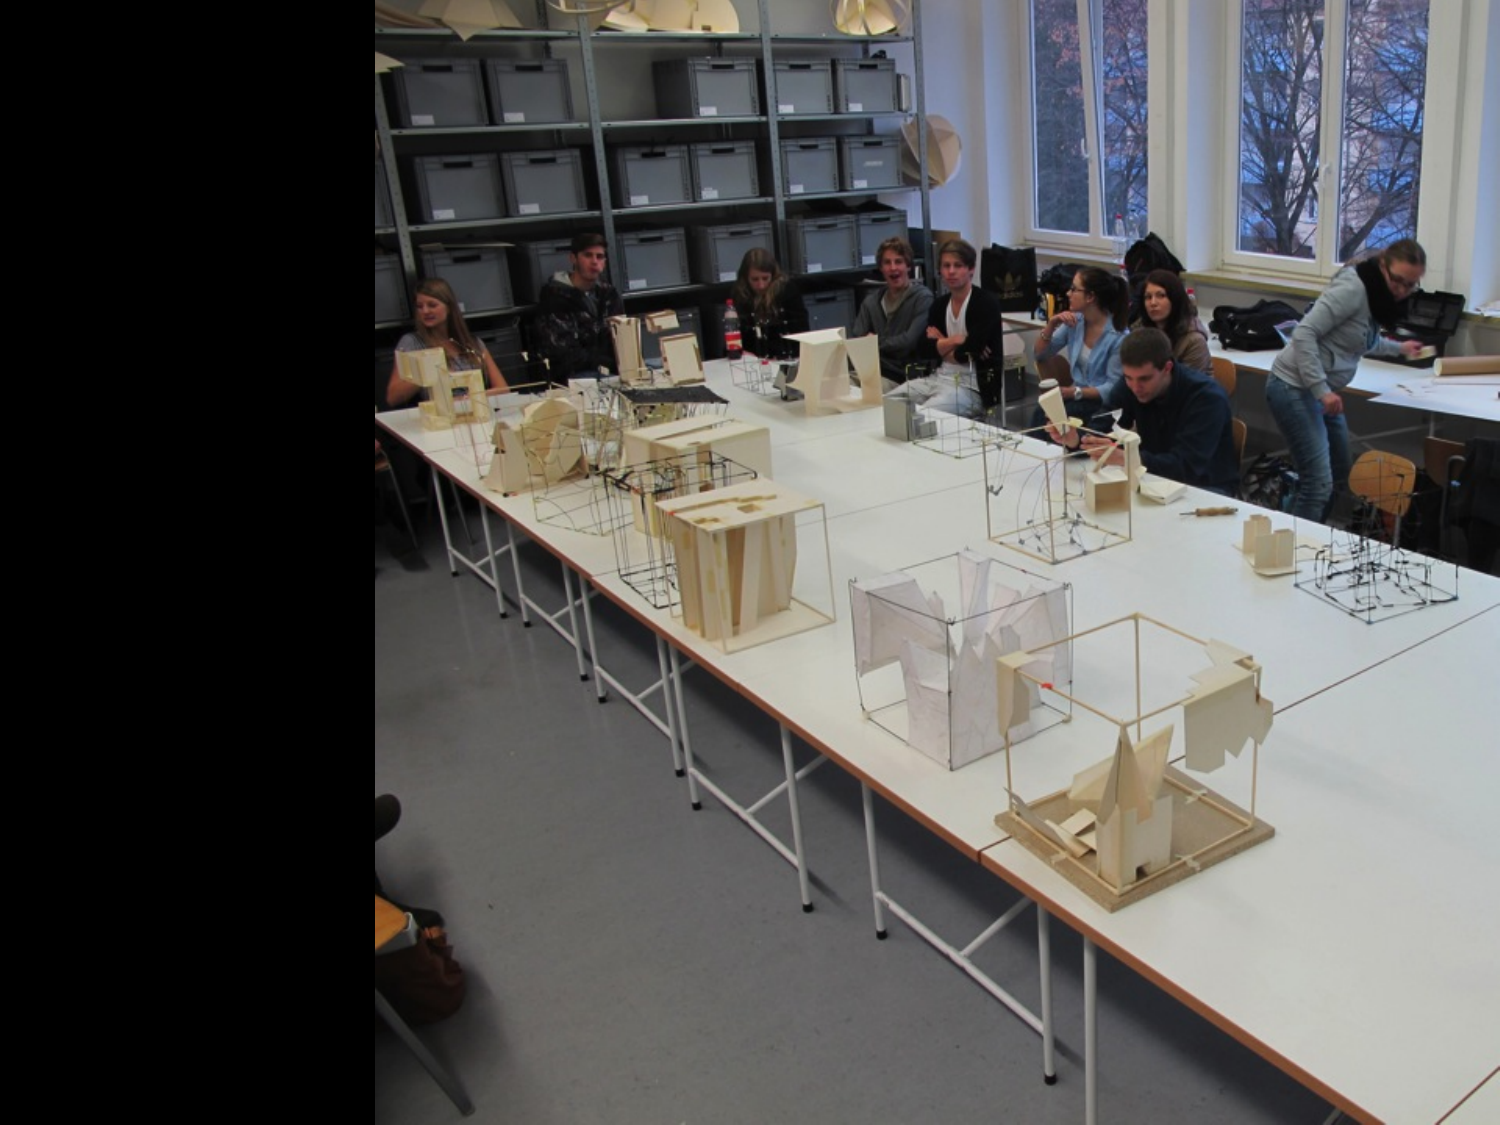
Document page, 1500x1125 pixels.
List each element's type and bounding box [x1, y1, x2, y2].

picture [374, 0, 1500, 1125]
